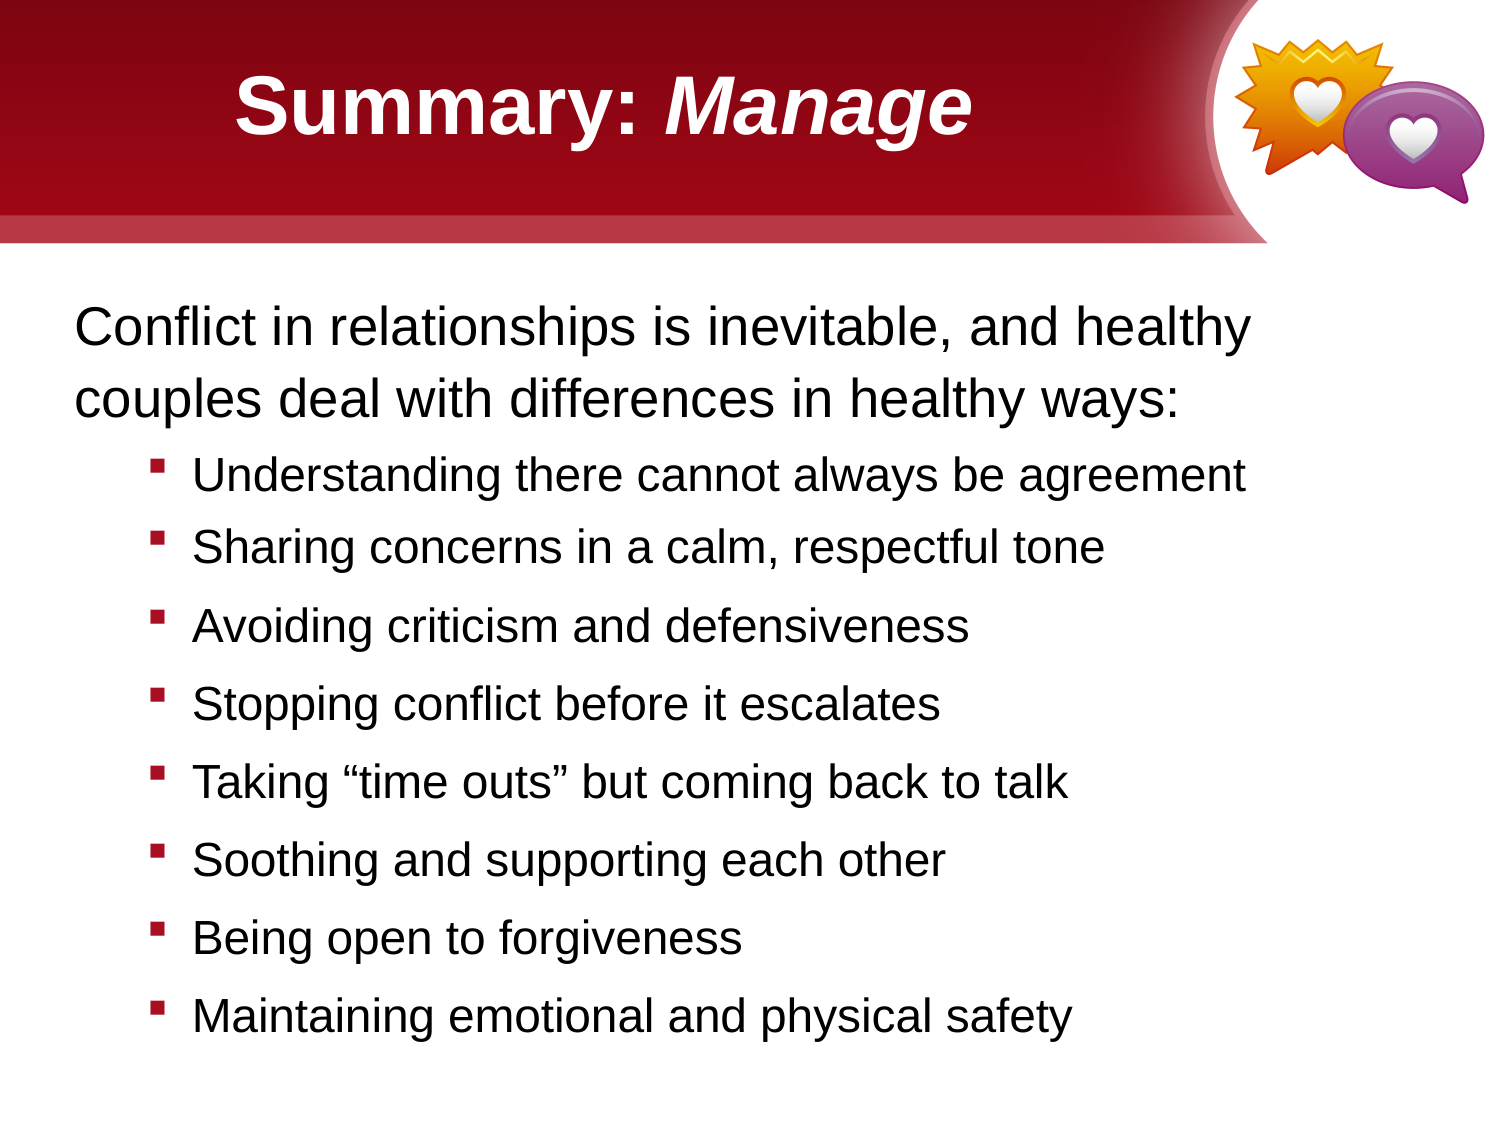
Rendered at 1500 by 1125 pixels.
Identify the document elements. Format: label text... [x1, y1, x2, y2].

title Summary: Manage [0, 43, 1209, 232]
list Conflict in relationships is inevitable, and healthy couples deal with differences in healthy ways: Understanding there cannot always be agreement Sharing concerns in a calm, respectful tone Avoiding criticism and defensiveness Stopping conflict before it escalates Taking “time outs” but coming back to talk Soothing and supporting each other Being open to forgiveness Maintaining emotional and physical safety [59, 276, 1410, 1052]
picture [0, 0, 1500, 1125]
